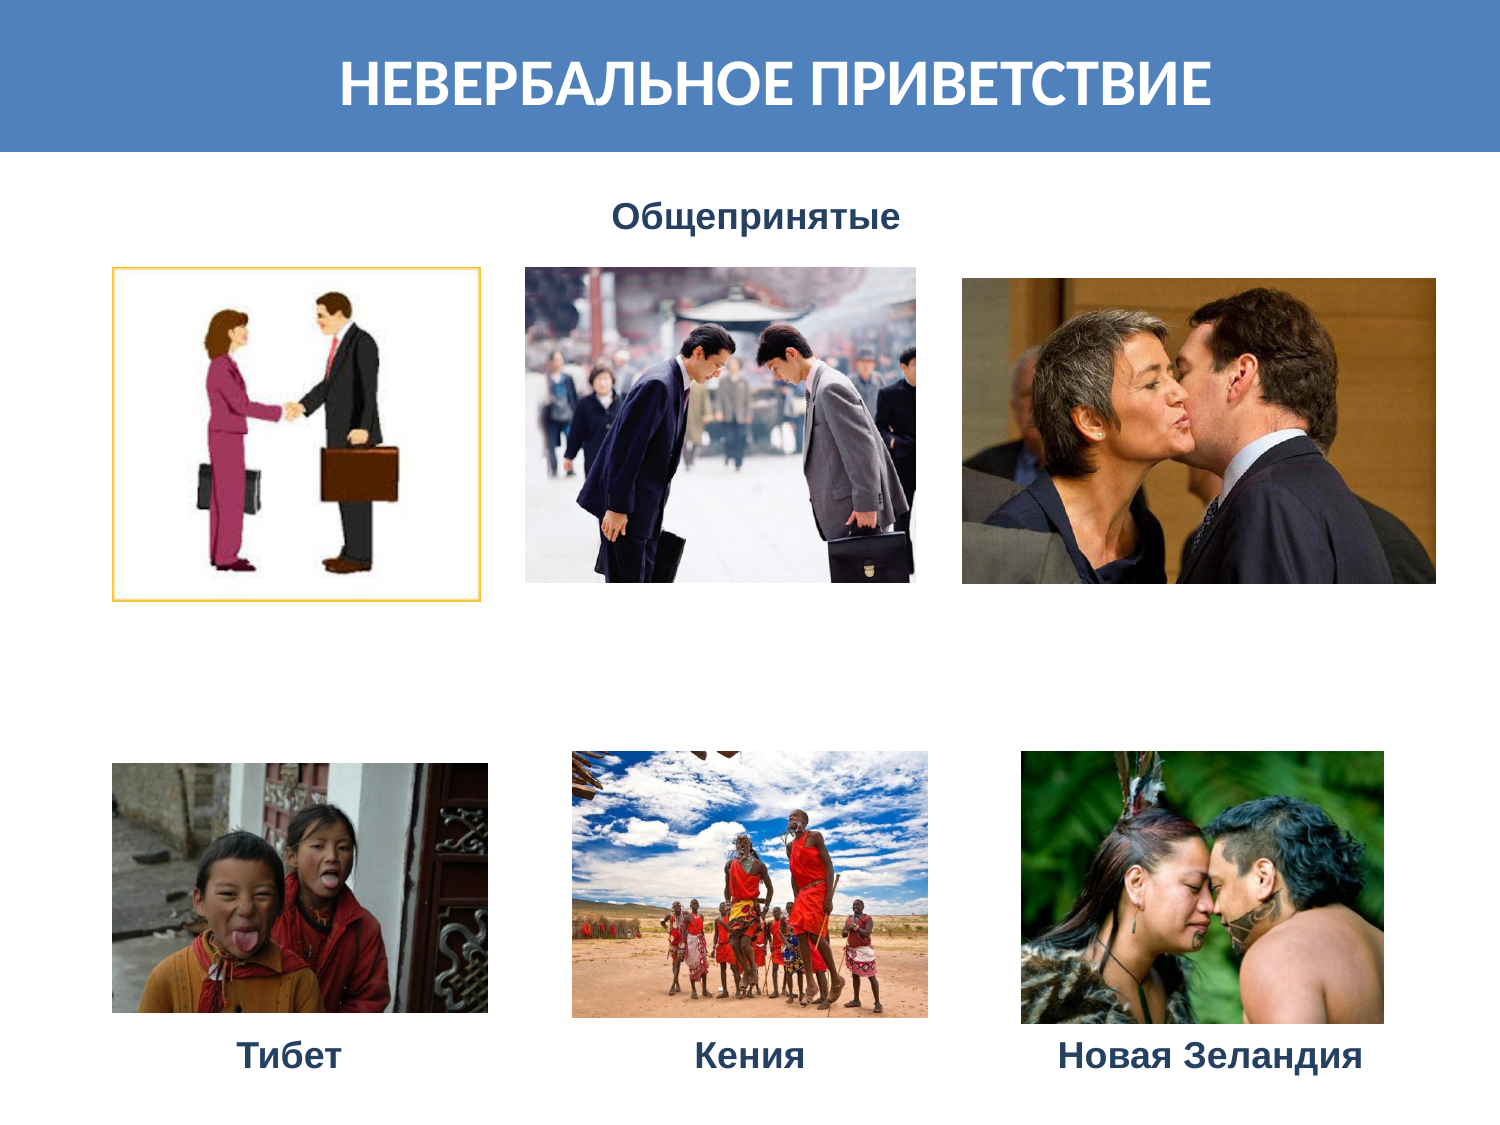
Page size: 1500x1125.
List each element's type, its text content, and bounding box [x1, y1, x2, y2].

picture [962, 278, 1436, 584]
text_box НЕВЕРБАЛЬНОЕ ПРИВЕТСТВИЕ [324, 31, 1341, 127]
picture [111, 763, 488, 1013]
picture [111, 266, 482, 602]
text_box Новая Зеландия [1009, 1023, 1412, 1084]
picture [572, 751, 928, 1018]
picture [1021, 751, 1385, 1024]
text_box Тибет [123, 1023, 455, 1084]
picture [525, 266, 916, 583]
text_box Общепринятые [596, 184, 928, 245]
text_box Кения [584, 1027, 916, 1084]
text_box [0, 0, 1500, 152]
